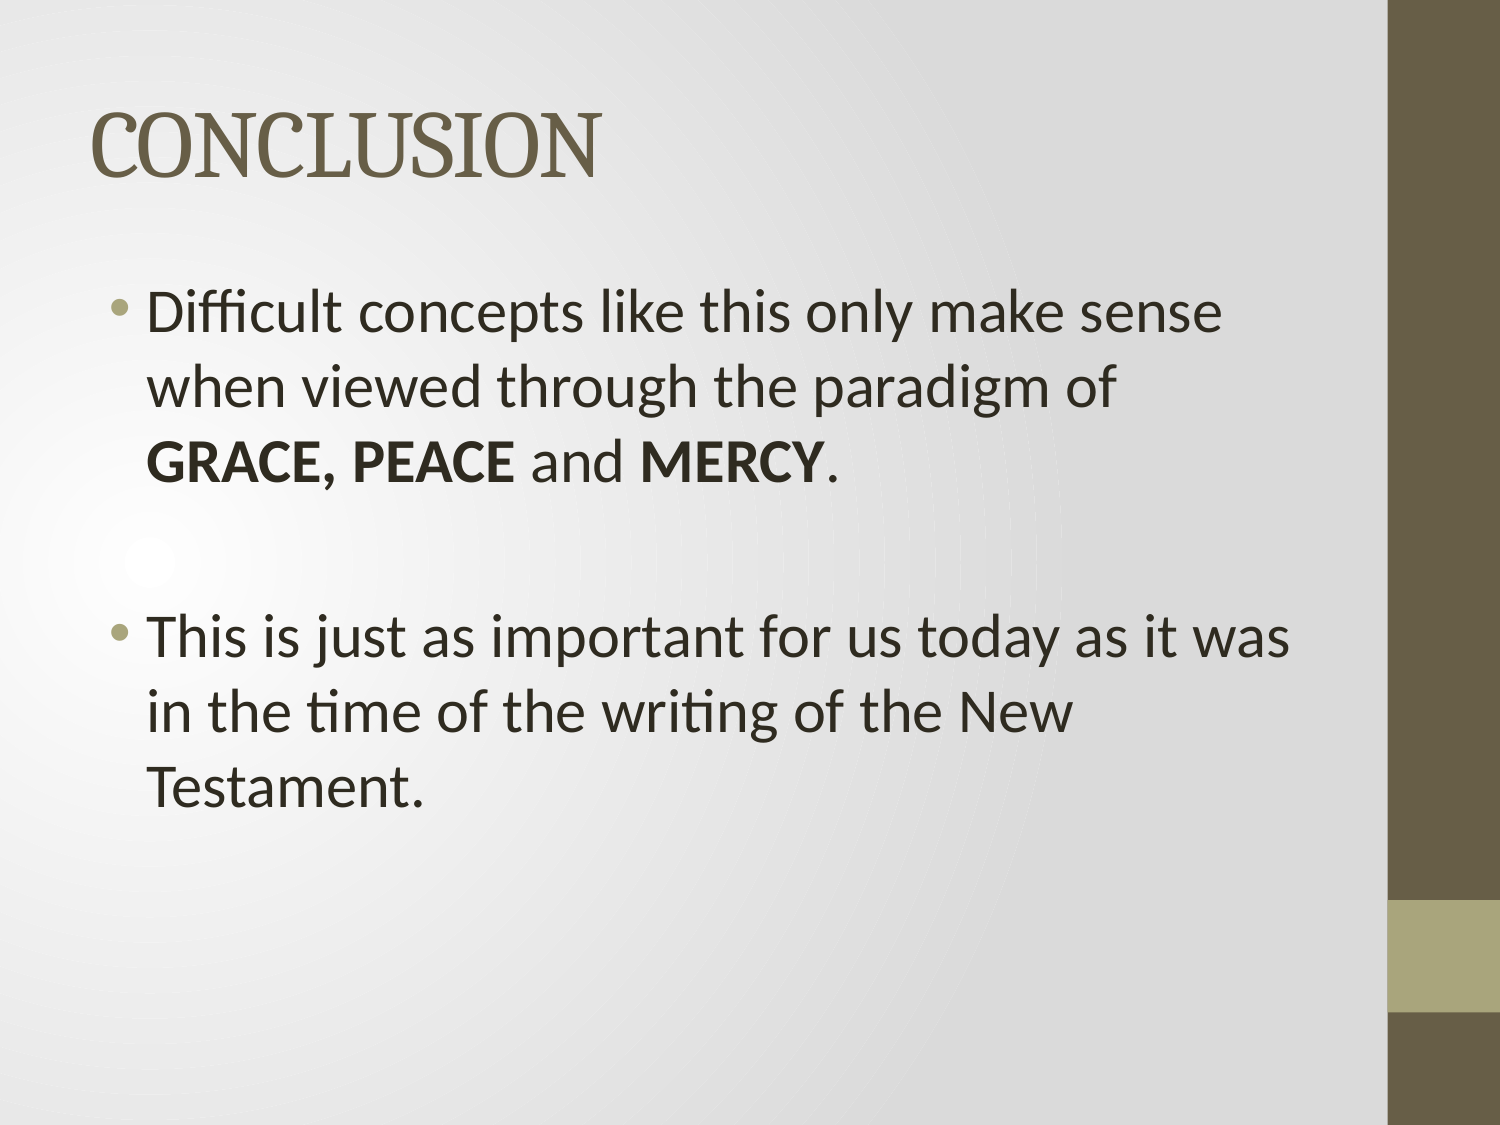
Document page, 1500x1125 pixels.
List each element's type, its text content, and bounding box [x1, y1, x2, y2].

title CONCLUSION [75, 45, 1325, 233]
list Difficult concepts like this only make sense when viewed through the paradigm of GRACE, PEACE and MERCY. This is just as important for us today as it was in the time of the writing of the New Testament. [75, 262, 1325, 1050]
